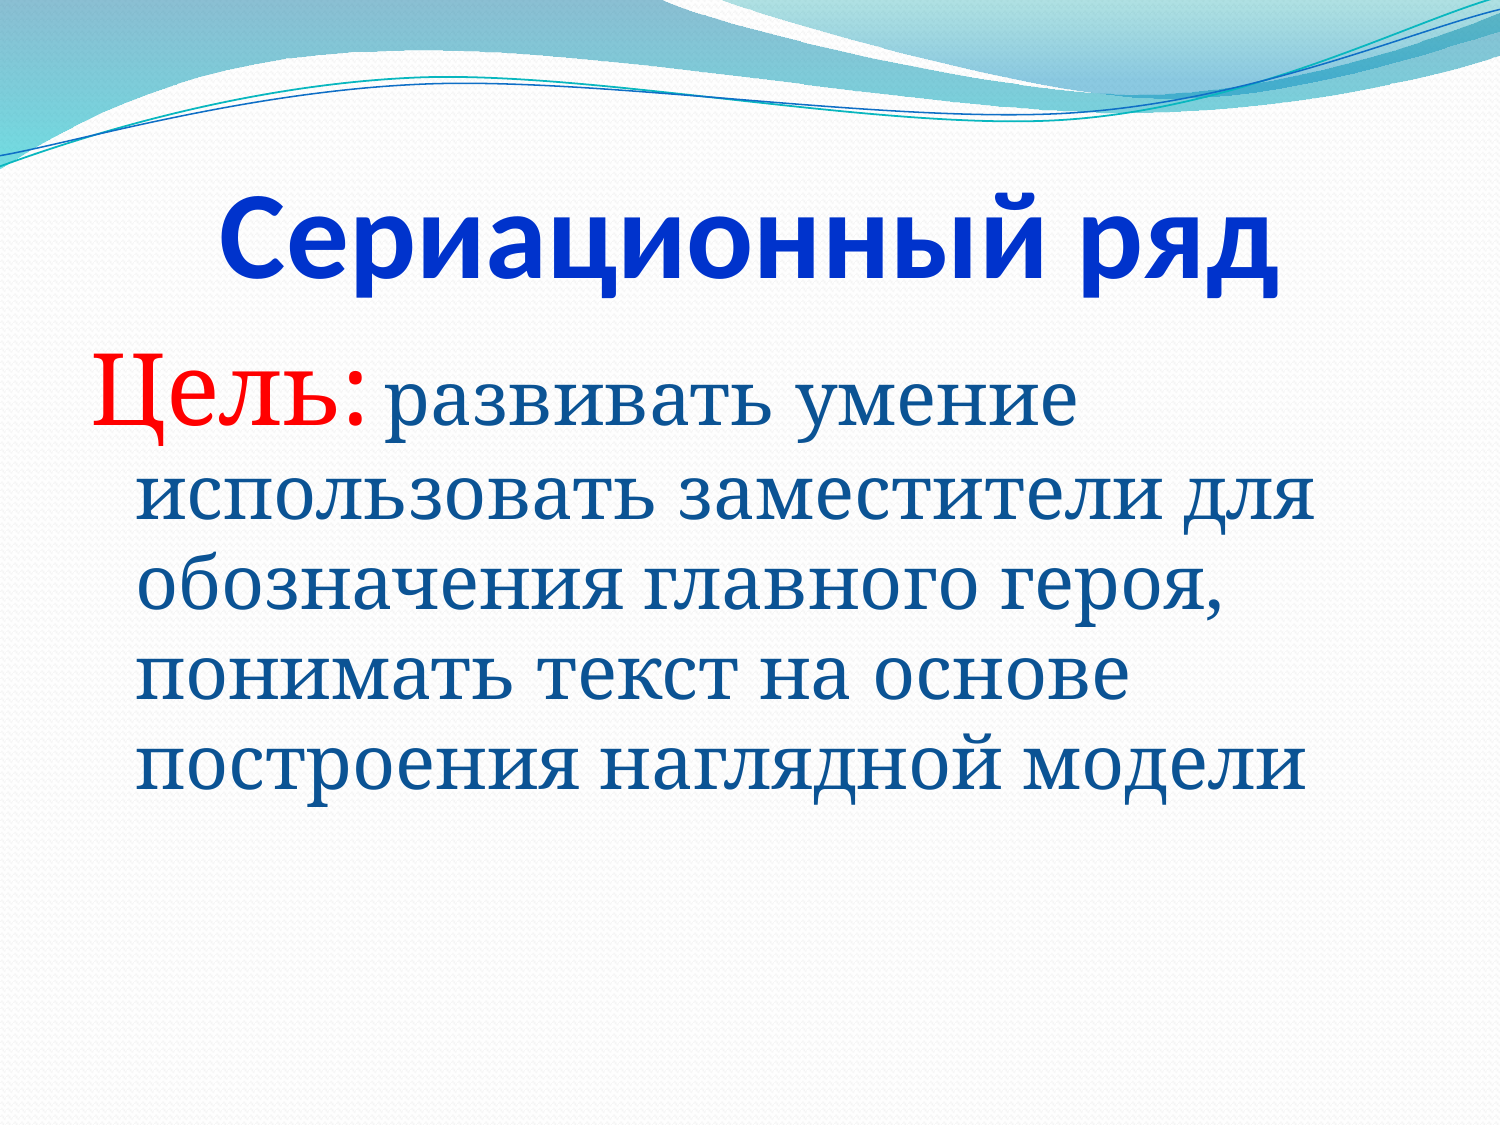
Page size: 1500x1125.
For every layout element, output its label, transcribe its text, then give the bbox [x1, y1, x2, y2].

title Сериационный ряд [74, 115, 1426, 304]
list Цель: развивать умение использовать заместители для обозначения главного героя, понимать текст на основе построения наглядной модели [74, 317, 1426, 1038]
